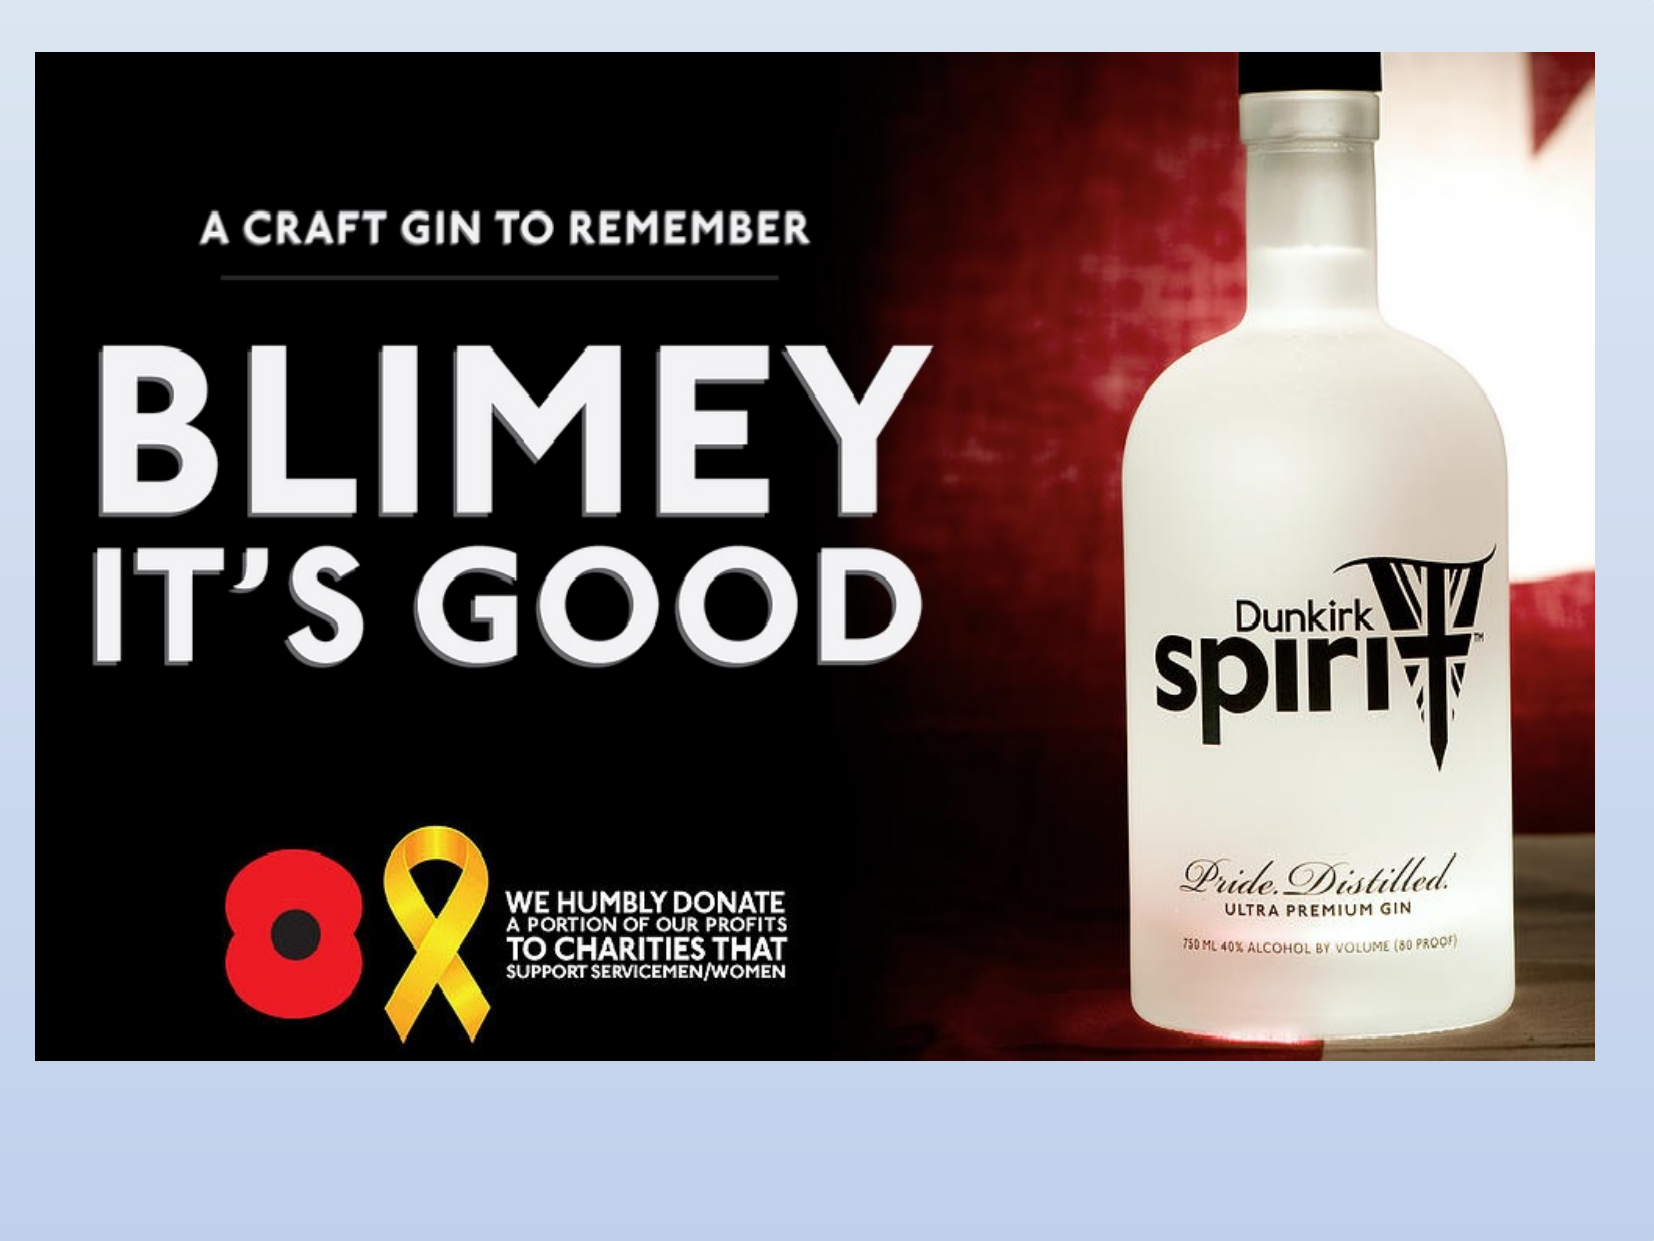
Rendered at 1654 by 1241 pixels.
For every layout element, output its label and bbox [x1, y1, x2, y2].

picture [35, 52, 1595, 1062]
